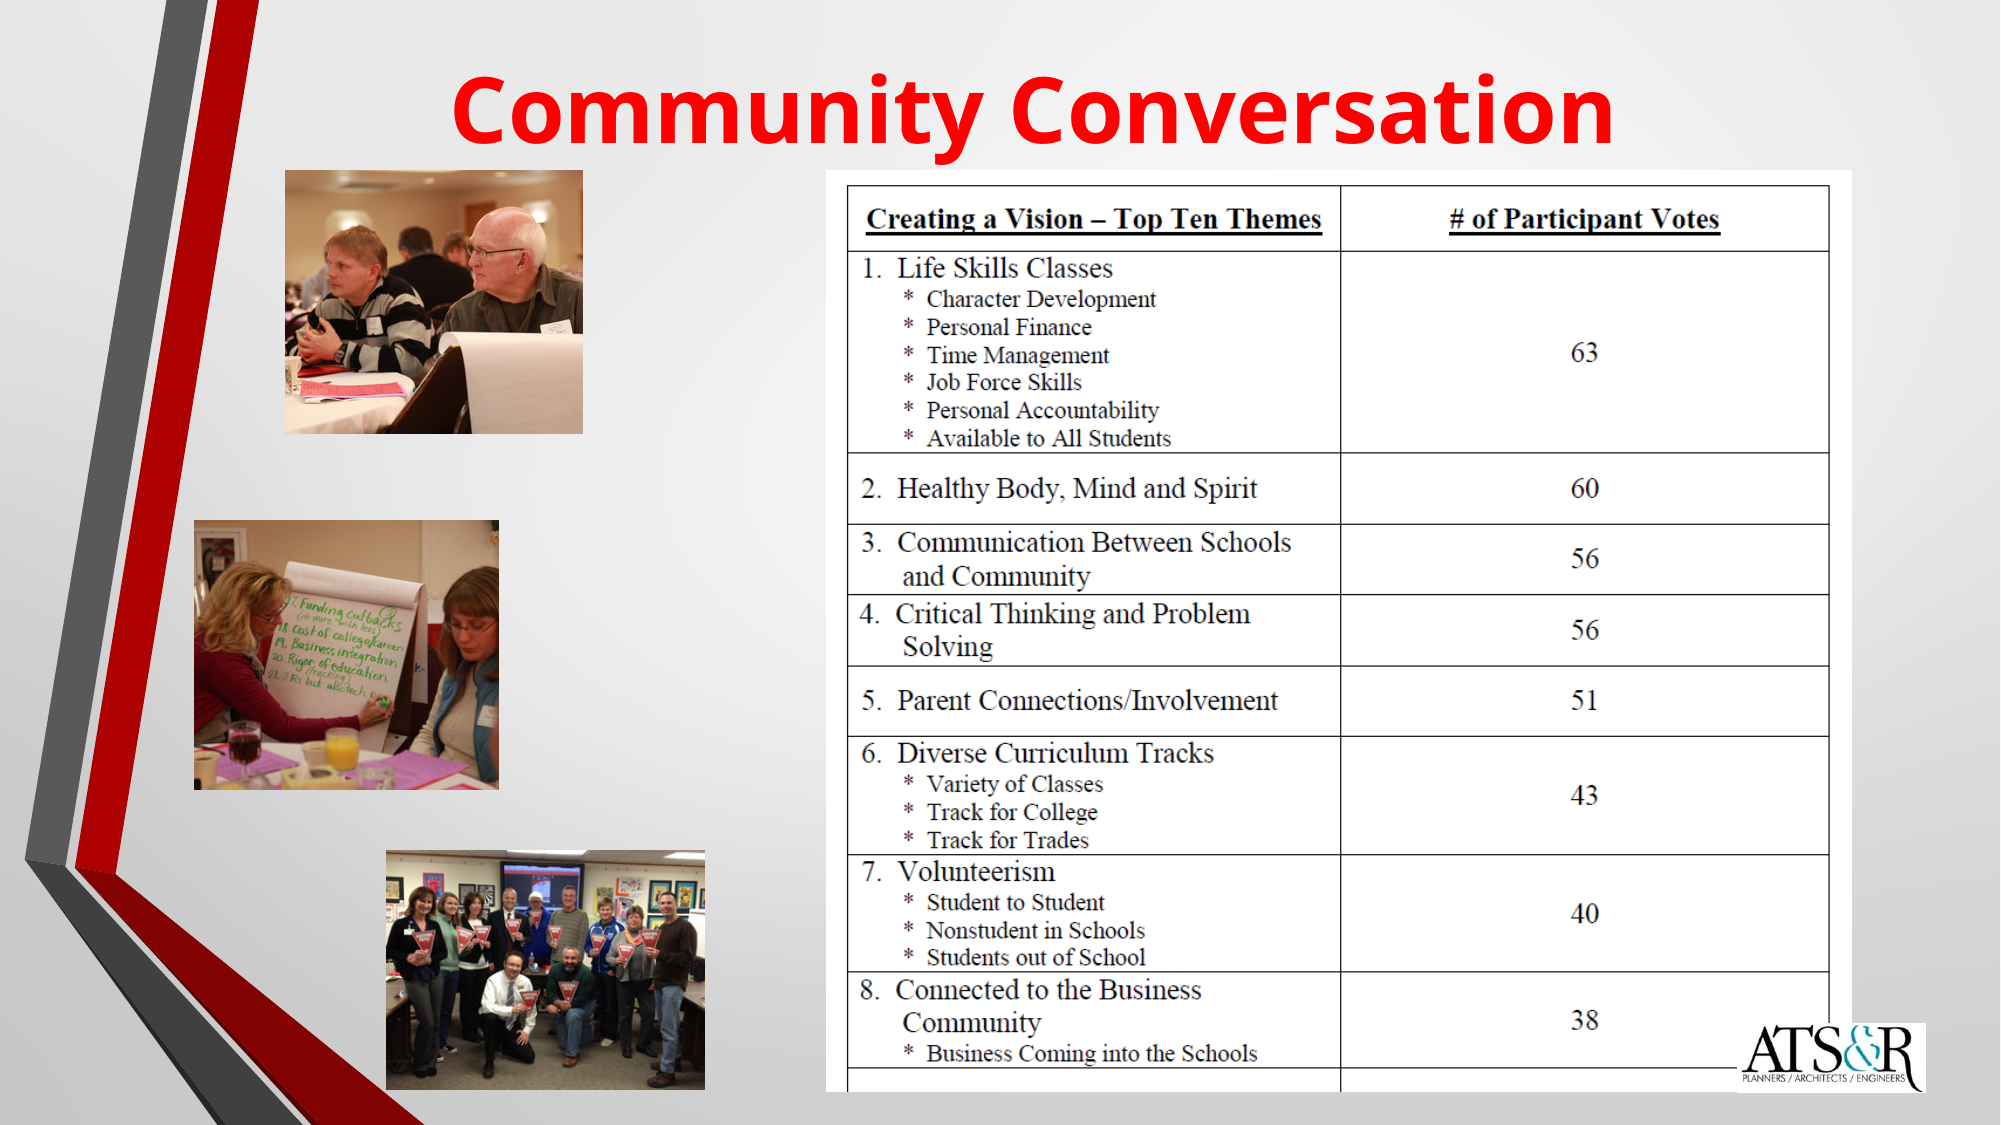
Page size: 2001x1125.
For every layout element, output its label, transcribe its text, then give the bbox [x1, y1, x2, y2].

picture [194, 520, 499, 791]
picture [825, 170, 1926, 1093]
picture [385, 850, 705, 1090]
picture [285, 169, 583, 434]
text_box Community Conversation Themes [297, 43, 1771, 219]
